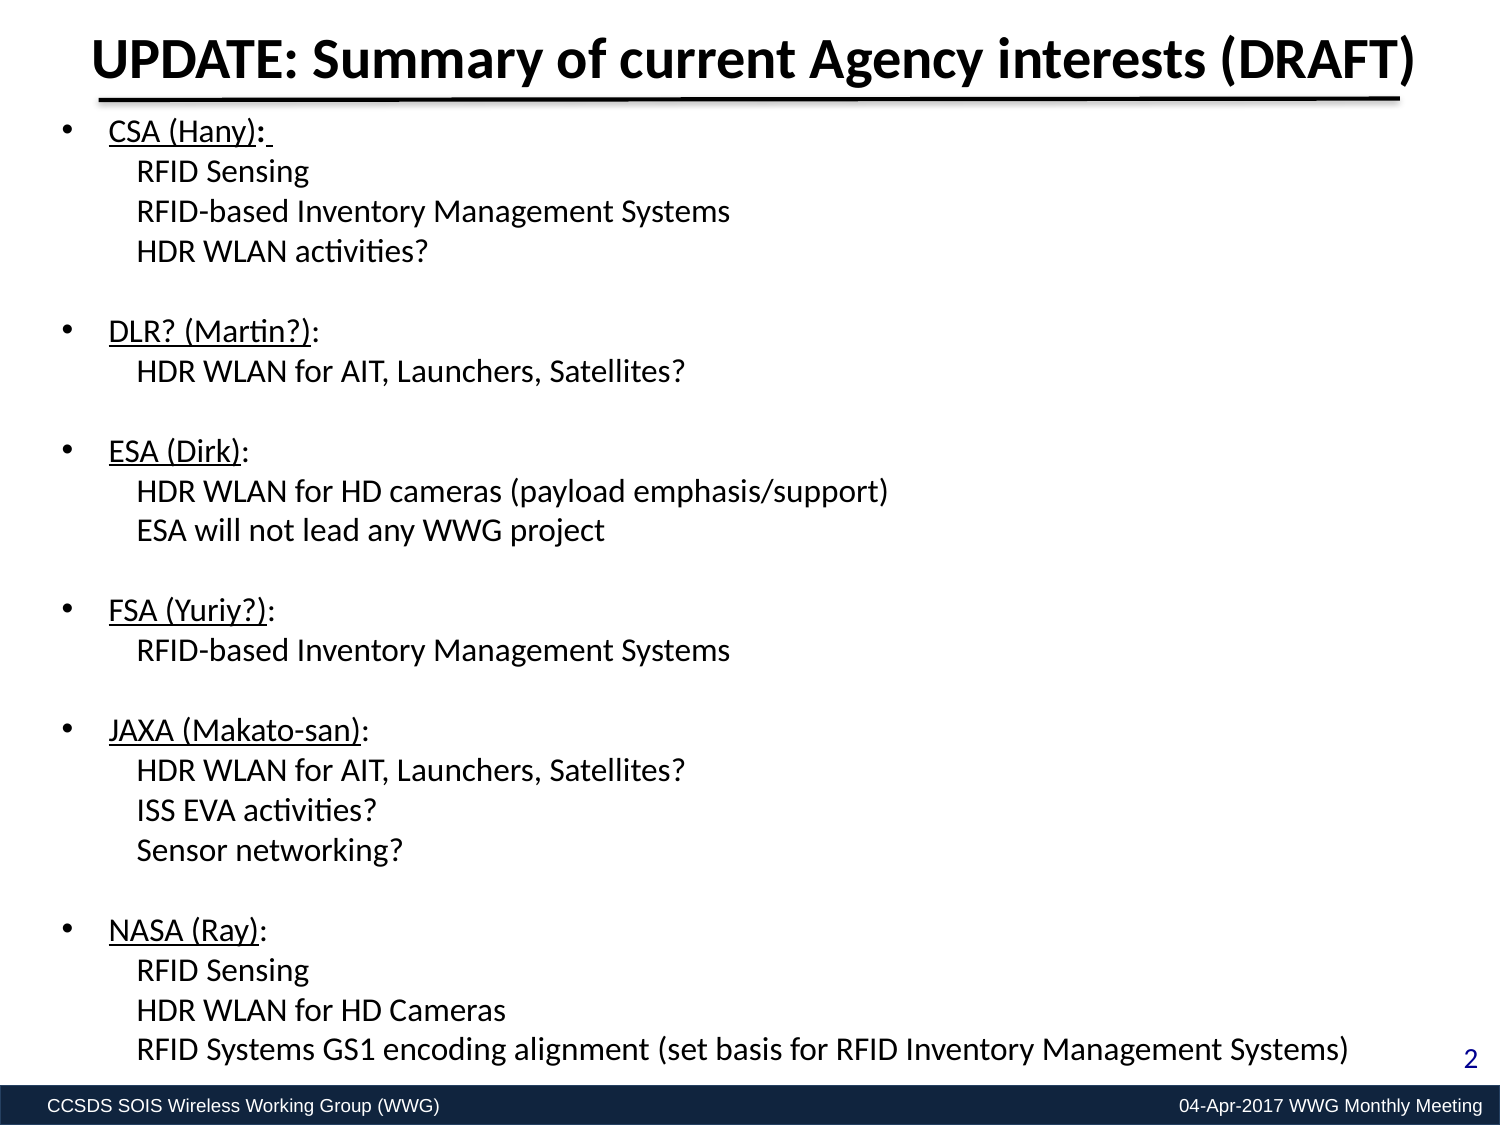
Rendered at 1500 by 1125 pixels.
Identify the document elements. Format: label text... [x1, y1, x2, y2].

text_box UPDATE: Summary of current Agency interests (DRAFT) [46, 20, 1462, 151]
text_box CSA (Hany): RFID Sensing RFID-based Inventory Management Systems HDR WLAN activities? DLR? (Martin?): HDR WLAN for AIT, Launchers, Satellites? ESA (Dirk): HDR WLAN for HD cameras (payload emphasis/support) ESA will not lead any WWG project FSA (Yuriy?): RFID-based Inventory Management Systems JAXA (Makato-san): HDR WLAN for AIT, Launchers, Satellites? ISS EVA activities? Sensor networking? NASA (Ray): RFID Sensing HDR WLAN for HD Cameras RFID Systems GS1 encoding alignment (set basis for RFID Inventory Management Systems) [46, 102, 1417, 1075]
